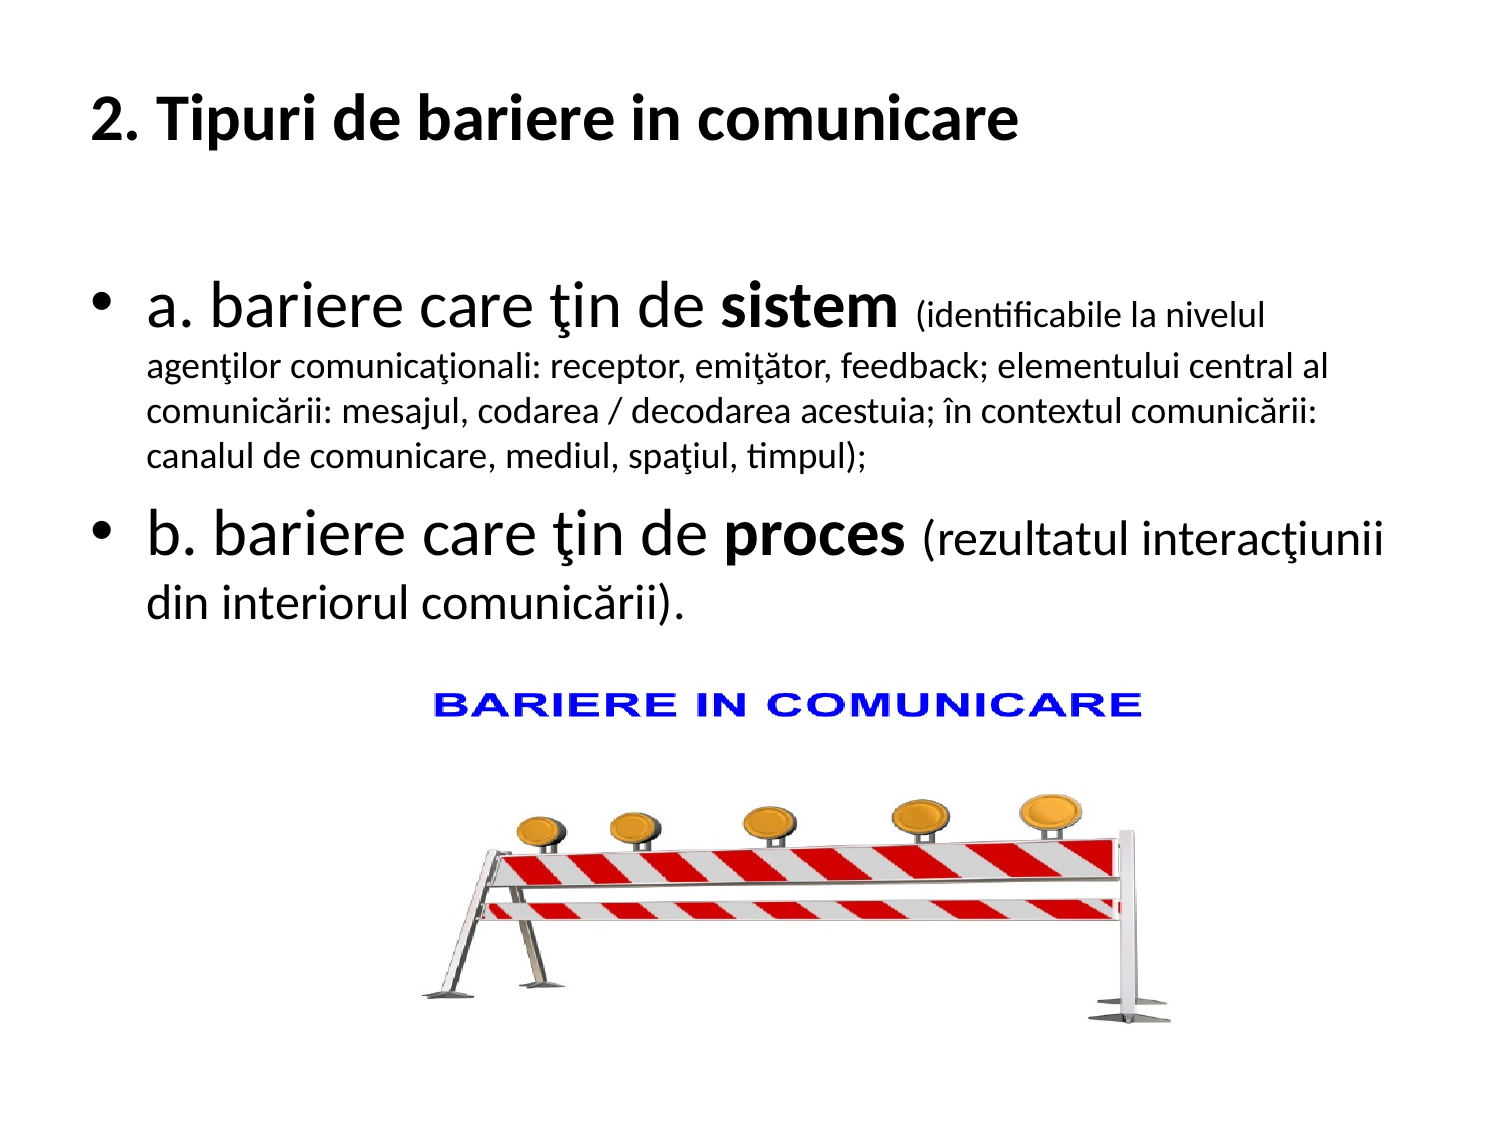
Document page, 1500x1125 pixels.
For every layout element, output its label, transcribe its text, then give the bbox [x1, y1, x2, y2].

list 2. Tipuri de bariere in comunicare a. bariere care ţin de sistem (identificabile la nivelul agenţilor comunicaţionali: receptor, emiţător, feedback; elementului central al comunicării: mesajul, codarea / decodarea acestuia; în contextul comunicării: canalul de comunicare, mediul, spaţiul, timpul); b. bariere care ţin de proces (rezultatul interacţiunii din interiorul comunicării). [75, 66, 1425, 1005]
picture [300, 680, 1294, 1125]
